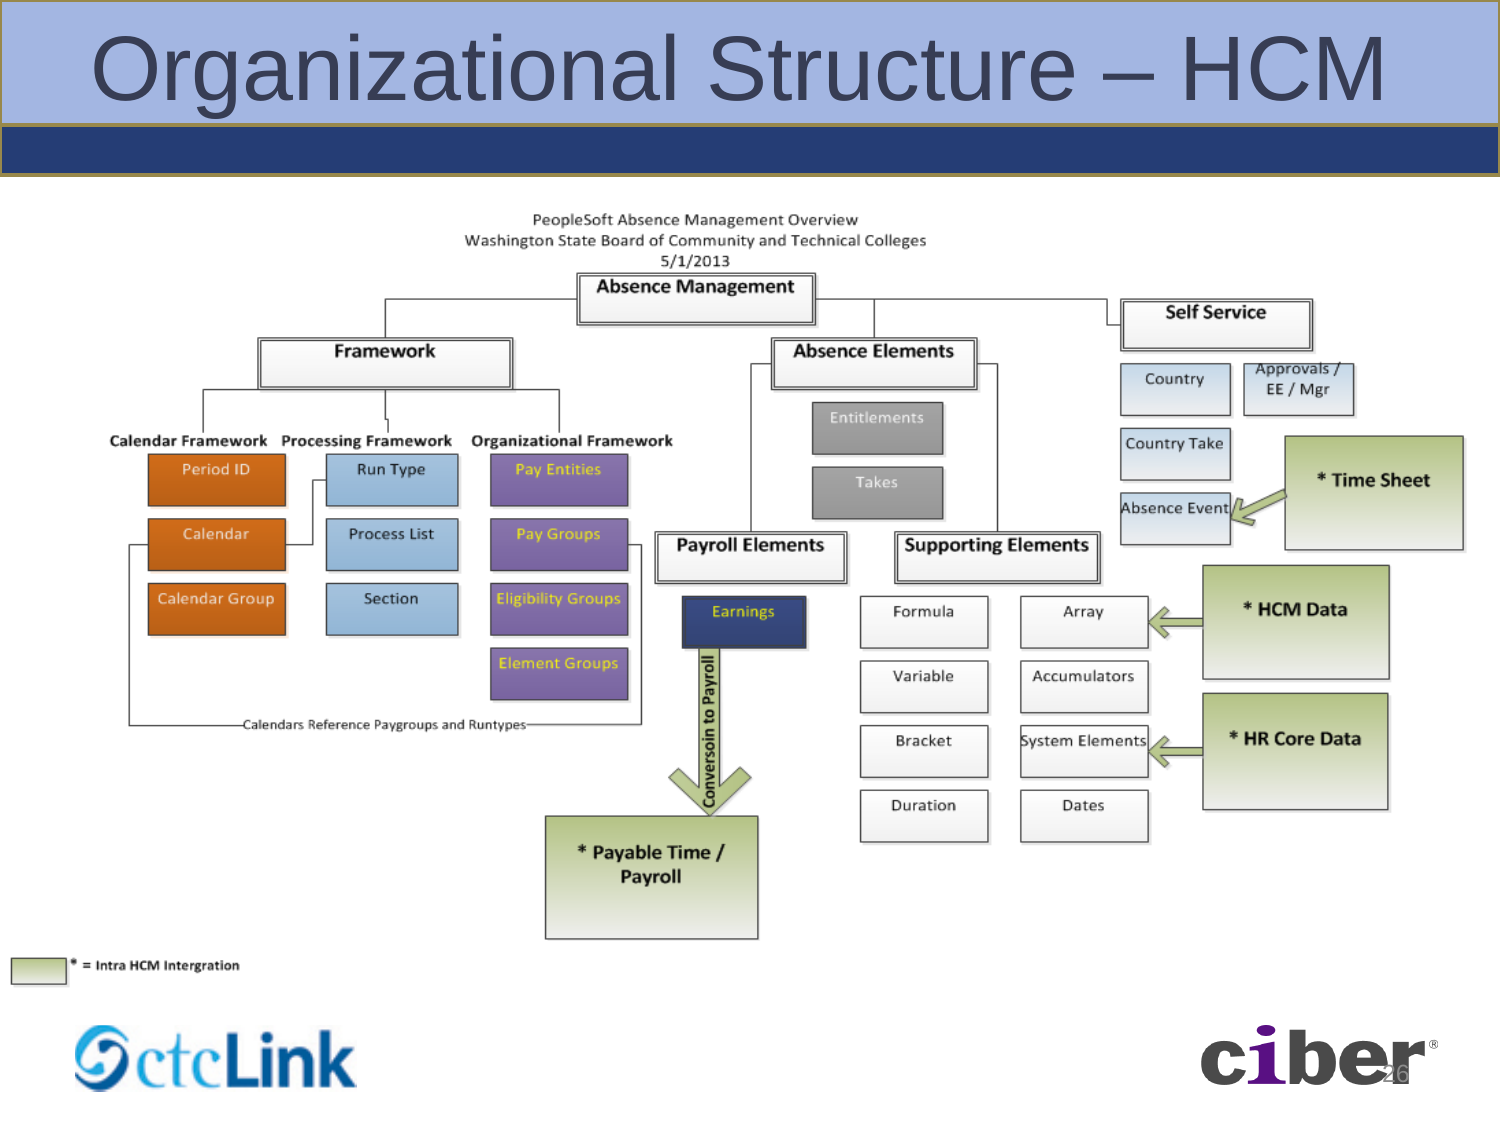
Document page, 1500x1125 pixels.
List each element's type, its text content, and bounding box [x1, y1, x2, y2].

picture [0, 212, 1476, 1092]
title Organizational Structure – HCM [74, 2, 1426, 126]
slide_number 26 [1074, 1042, 1425, 1103]
